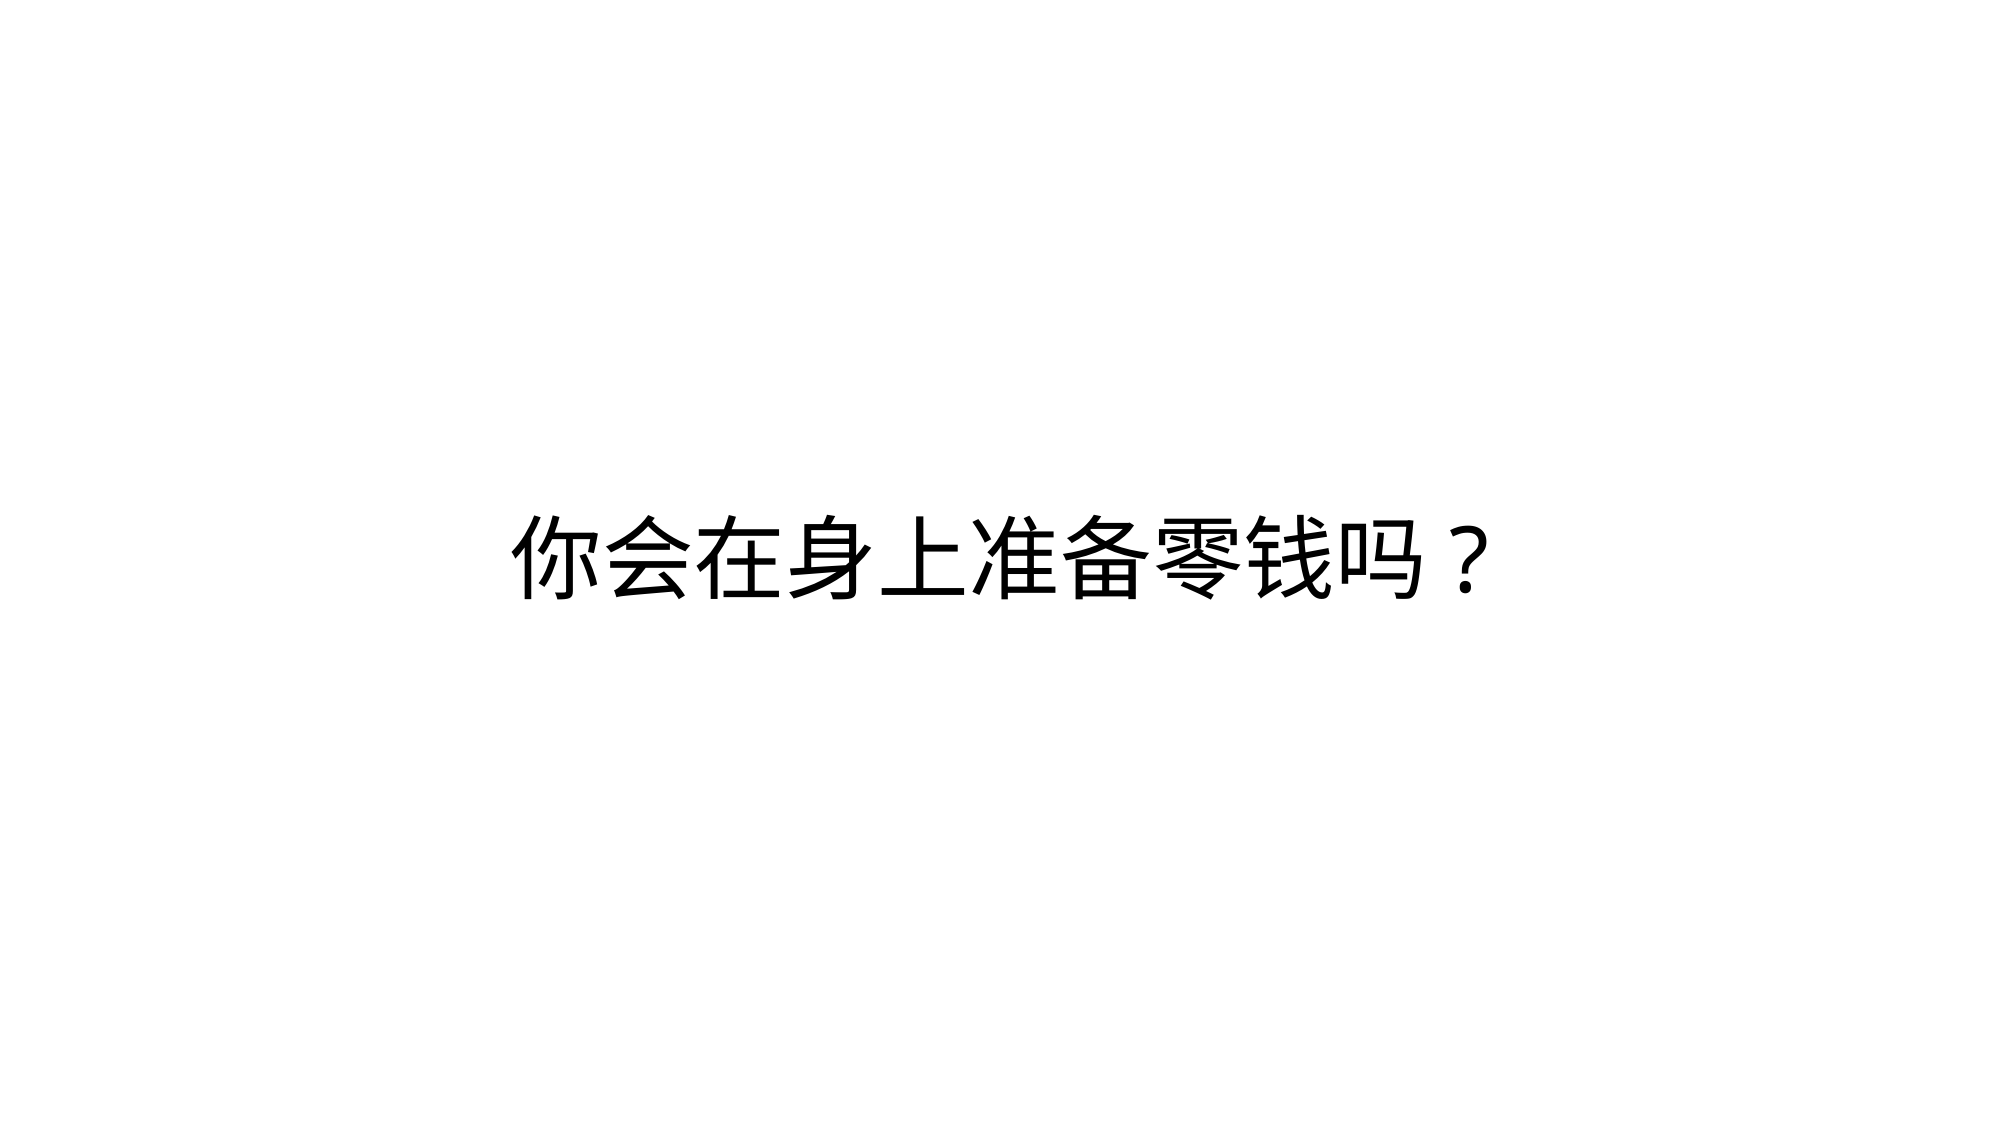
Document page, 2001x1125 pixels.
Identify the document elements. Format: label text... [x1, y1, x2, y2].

title 你会在身上准备零钱吗? [49, 453, 1951, 672]
